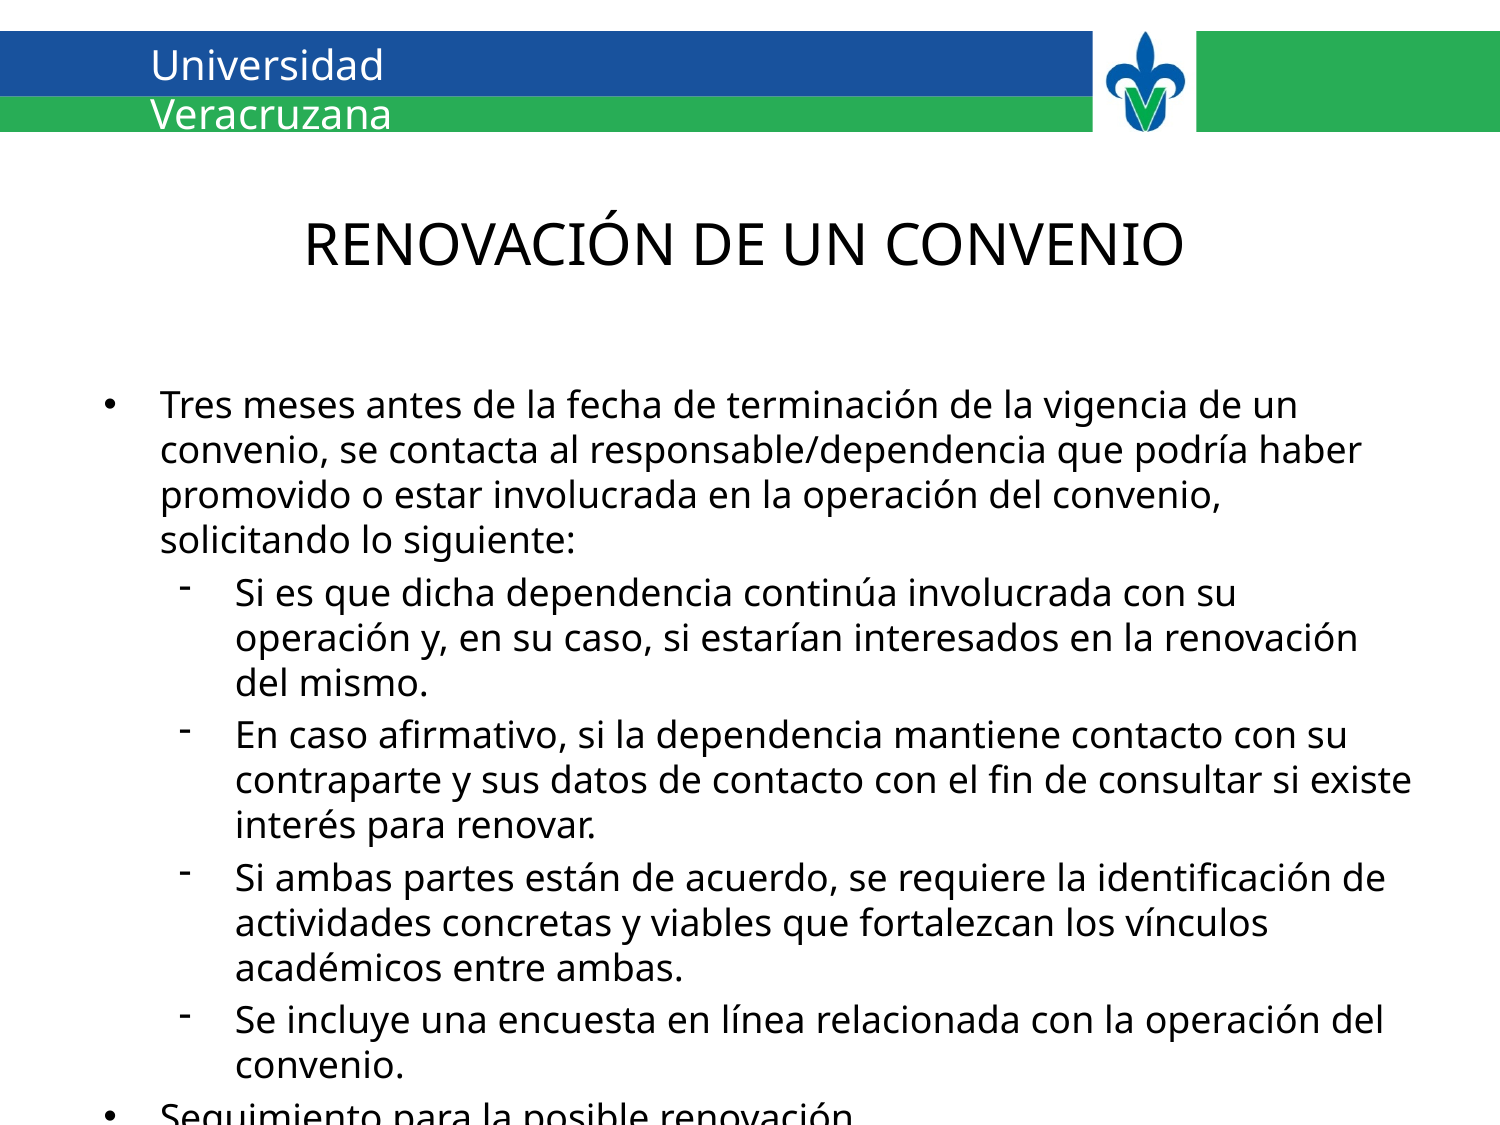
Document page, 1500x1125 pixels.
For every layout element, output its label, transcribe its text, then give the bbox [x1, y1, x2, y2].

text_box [0, 30, 1500, 133]
title RENOVACIÓN DE UN CONVENIO [0, 193, 1497, 291]
list Tres meses antes de la fecha de terminación de la vigencia de un convenio, se contacta al responsable/dependencia que podría haber promovido o estar involucrada en la operación del convenio, solicitando lo siguiente: Si es que dicha dependencia continúa involucrada con su operación y, en su caso, si estarían interesados en la renovación del mismo. En caso afirmativo, si la dependencia mantiene contacto con su contraparte y sus datos de contacto con el fin de consultar si existe interés para renovar. Si ambas partes están de acuerdo, se requiere la identificación de actividades concretas y viables que fortalezcan los vínculos académicos entre ambas. Se incluye una encuesta en línea relacionada con la operación del convenio. Seguimiento para la posible renovación. Actualización del repositorio. [88, 373, 1436, 1047]
